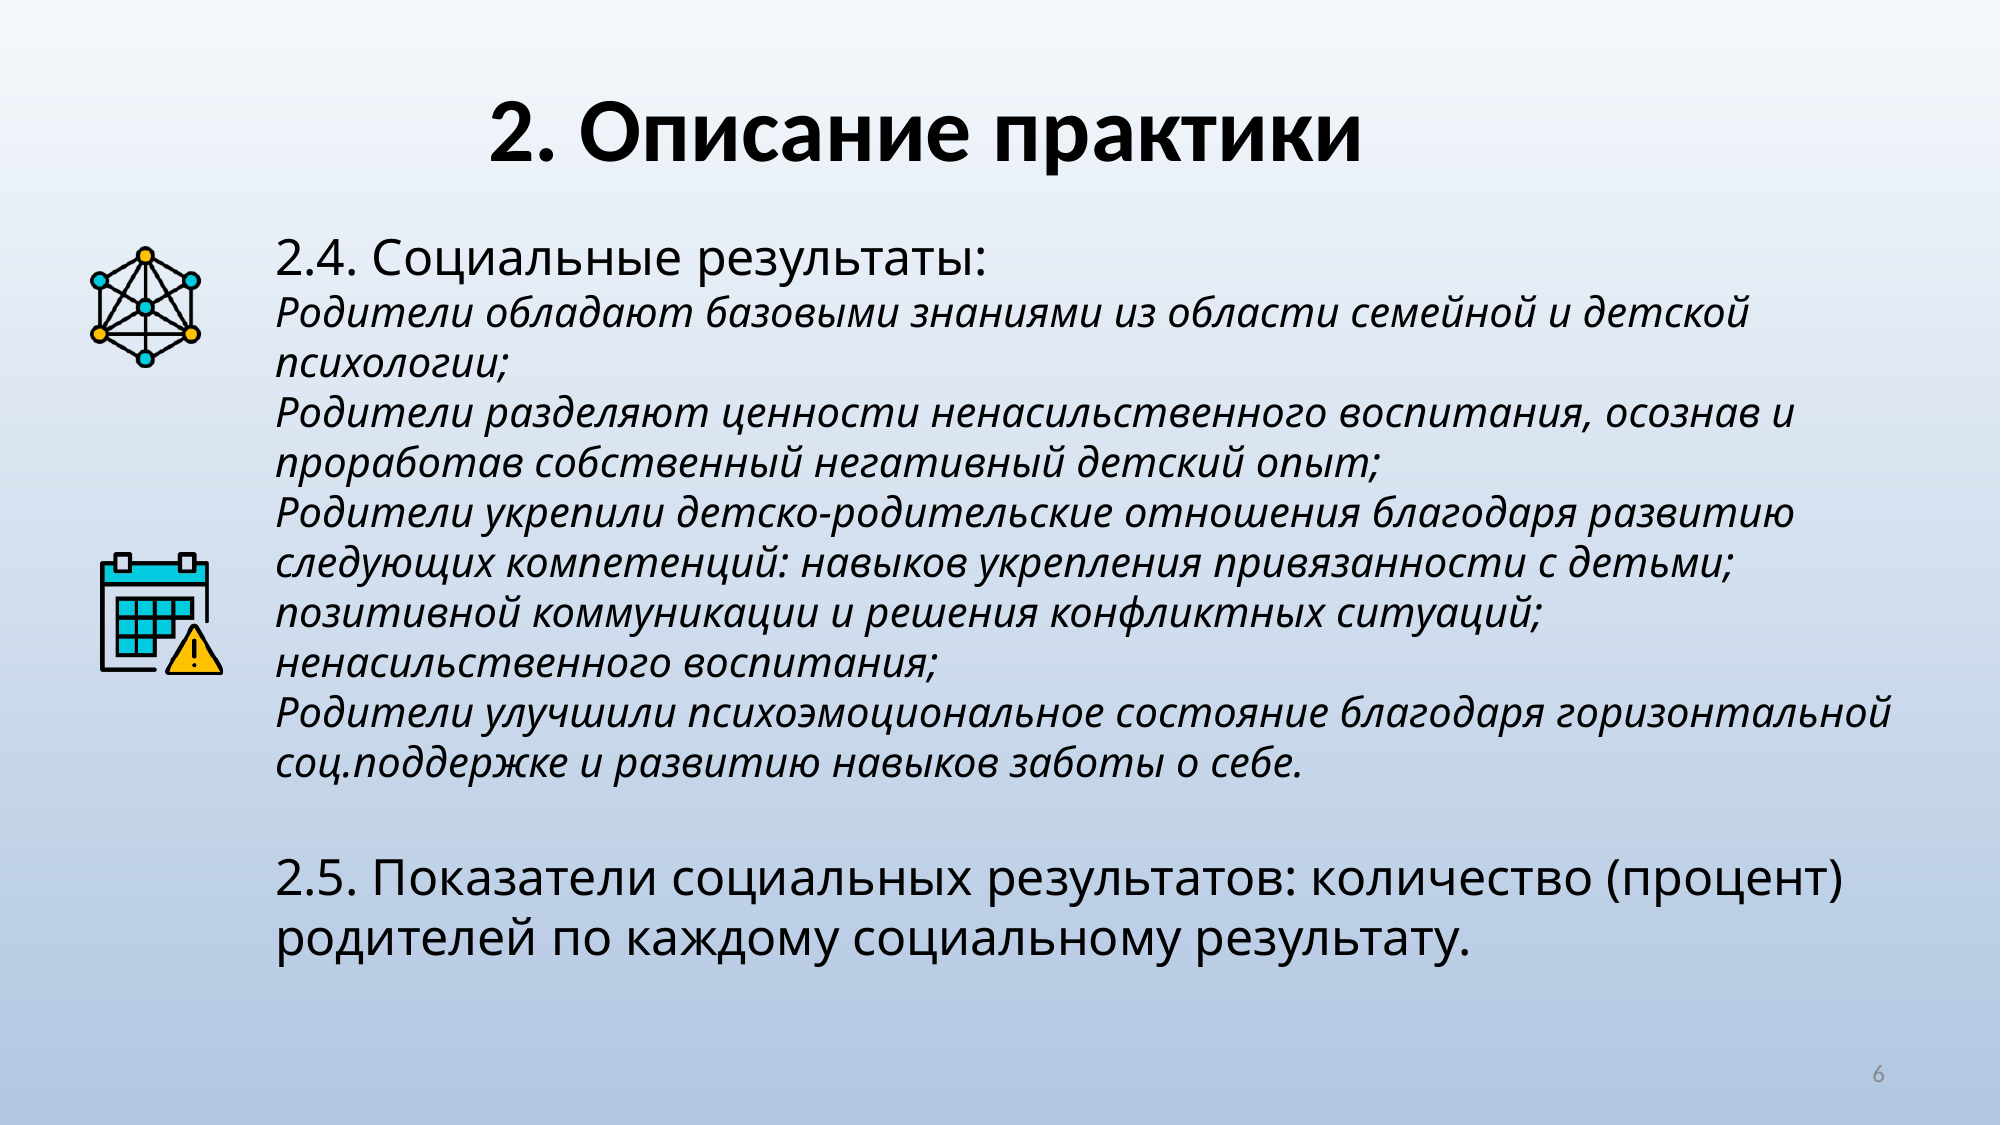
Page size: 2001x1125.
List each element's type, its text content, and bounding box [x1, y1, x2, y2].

title 2. Описание практики [238, 103, 1616, 257]
picture [100, 552, 223, 675]
slide_number 6 [1433, 1042, 1900, 1103]
text_box 2.4. Социальные результаты: Родители обладают базовыми знаниями из области семейной и детской психологии; Родители разделяют ценности ненасильственного воспитания, осознав и проработав собственный негативный детский опыт; Родители укрепили детско-родительские отношения благодаря развитию следующих компетенций: навыков укрепления привязанности с детьми; позитивной коммуникации и решения конфликтных ситуаций; ненасильственного воспитания; Родители улучшили психоэмоциональное состояние благодаря горизонтальной соц.поддержке и развитию навыков заботы о себе. 2.5. Показатели социальных результатов: количество (процент) родителей по каждому социальному результату. [260, 218, 1944, 974]
picture [83, 246, 206, 368]
